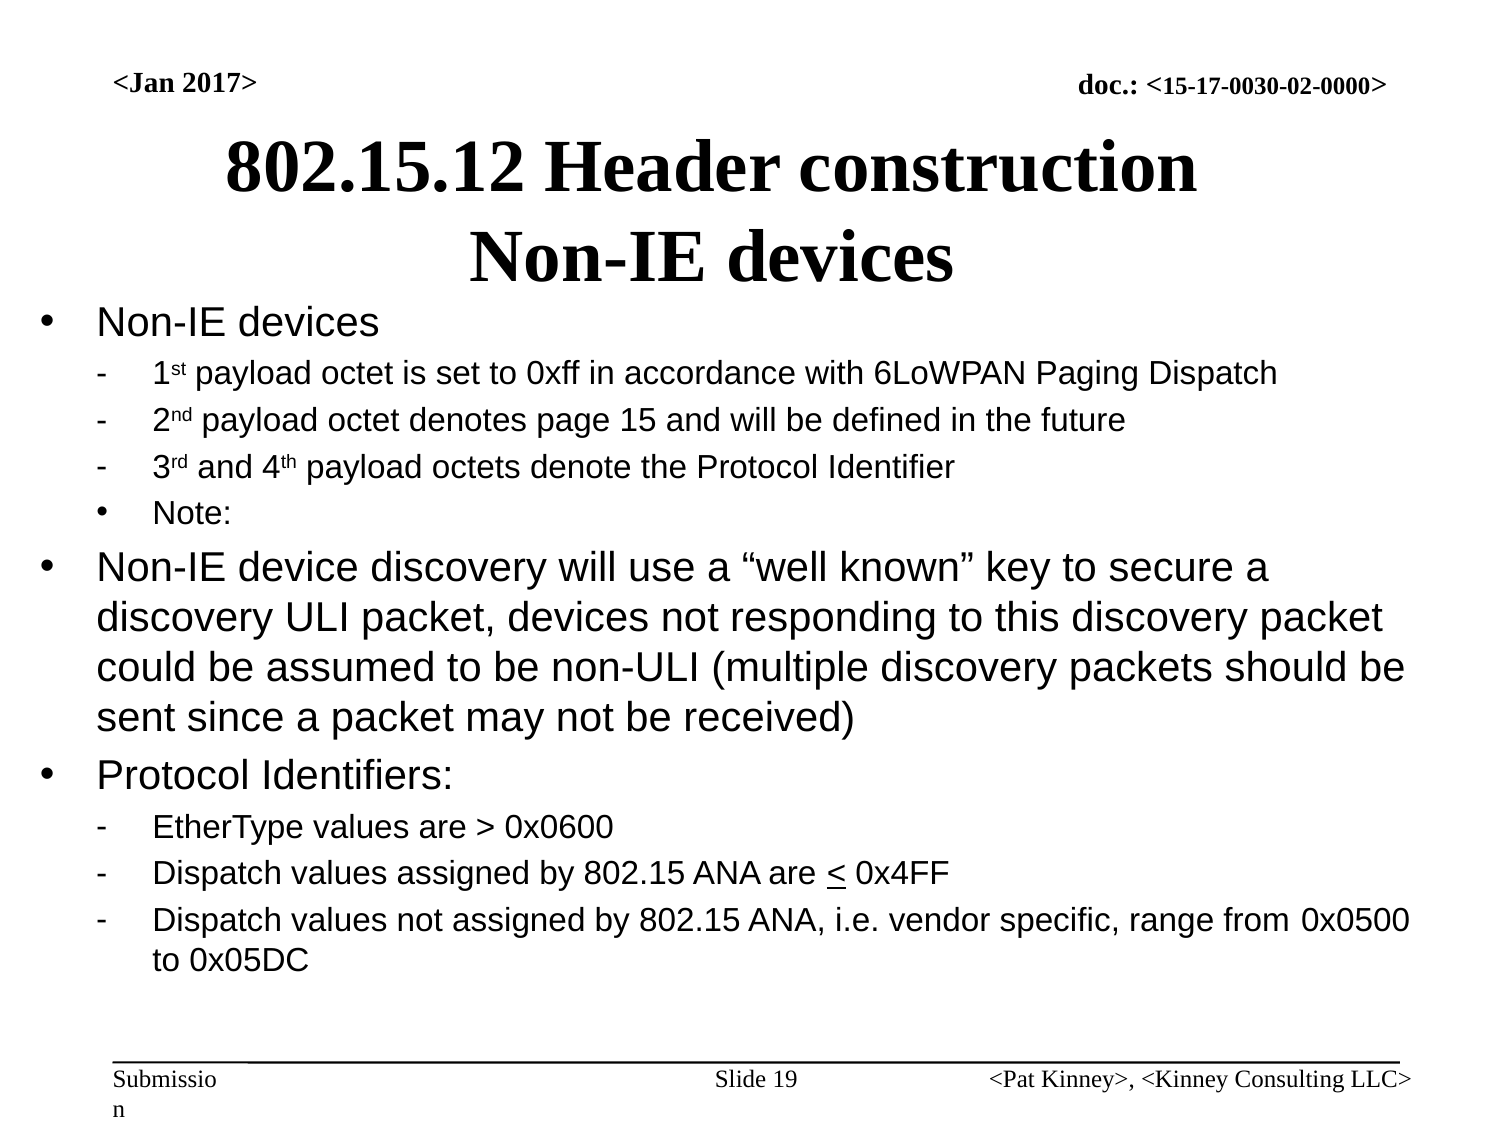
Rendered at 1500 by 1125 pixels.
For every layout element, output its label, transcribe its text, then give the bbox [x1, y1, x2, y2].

footer <Pat Kinney>, <Kinney Consulting LLC> [899, 1061, 1413, 1093]
title 802.15.12 Header construction Non-IE devices [0, 112, 1425, 300]
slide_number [112, 62, 376, 99]
list Non-IE devices 1st payload octet is set to 0xff in accordance with 6LoWPAN Paging Dispatch 2nd payload octet denotes page 15 and will be defined in the future 3rd and 4th payload octets denote the Protocol Identifier Note: Non-IE device discovery will use a “well known” key to secure a discovery ULI packet, devices not responding to this discovery packet could be assumed to be non-ULI (multiple discovery packets should be sent since a packet may not be received) Protocol Identifiers: EtherType values are > 0x0600 Dispatch values assigned by 802.15 ANA are < 0x4FF Dispatch values not assigned by 802.15 ANA, i.e. vendor specific, range from 0x0500 to 0x05DC [24, 287, 1450, 1125]
slide_number Slide 19 [712, 1061, 800, 1093]
